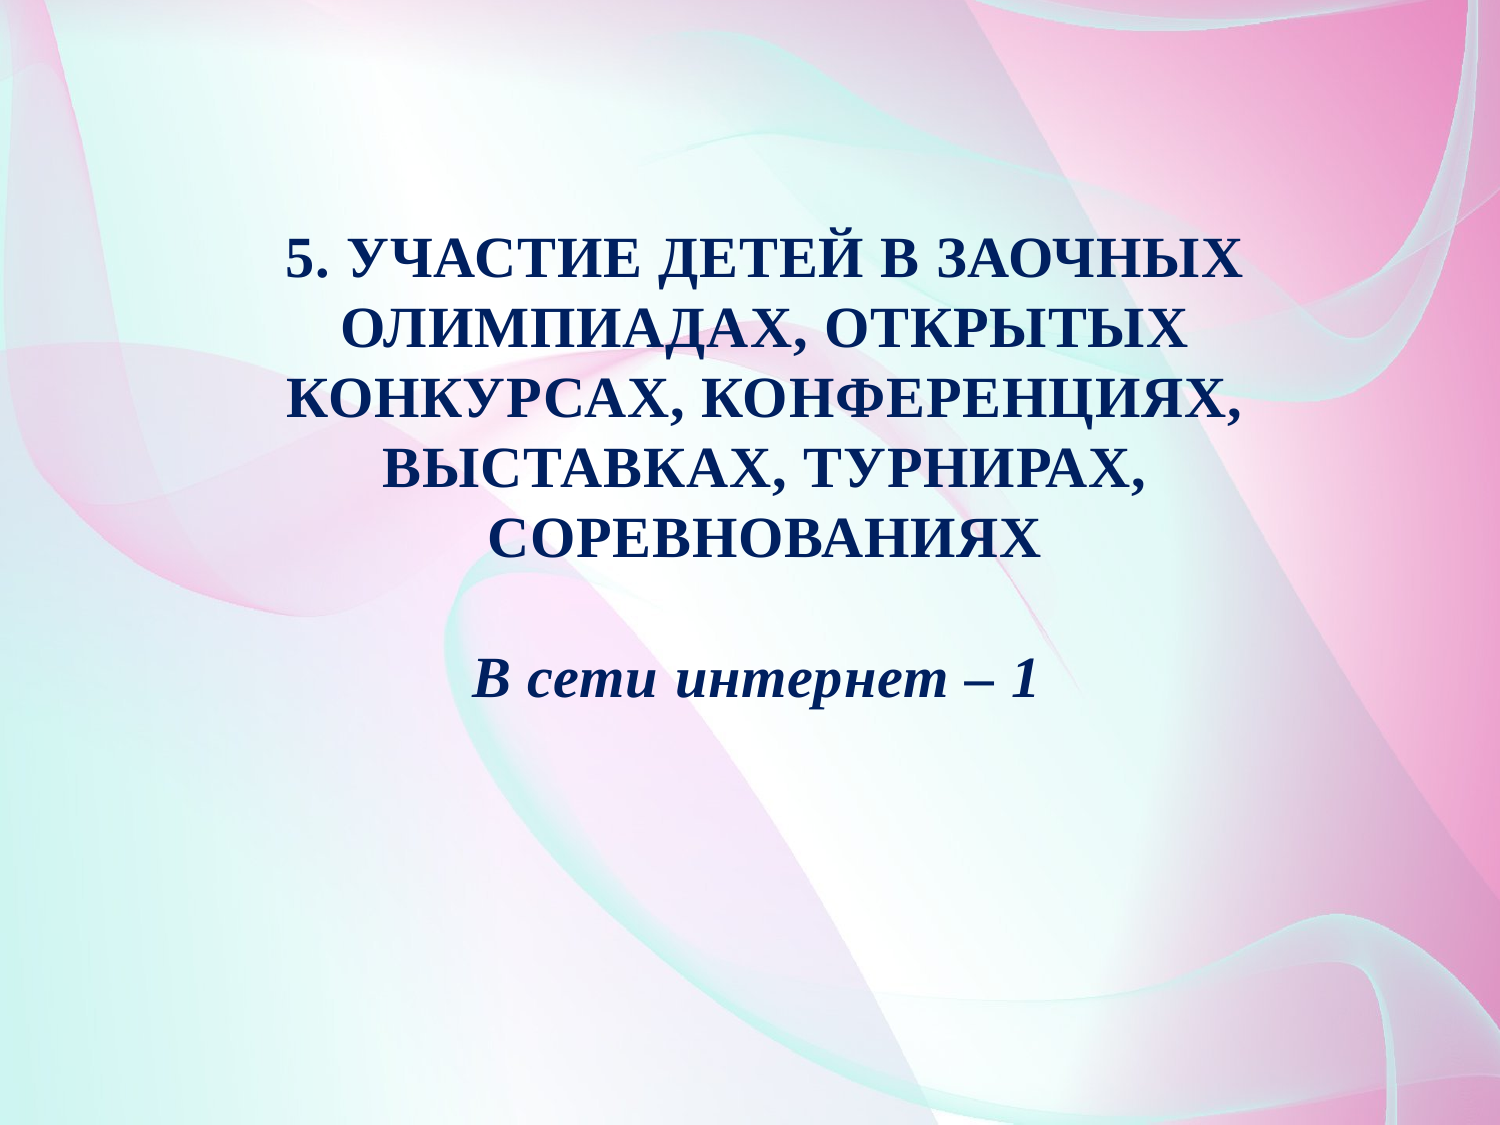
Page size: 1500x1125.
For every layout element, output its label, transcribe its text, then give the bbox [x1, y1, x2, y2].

picture [0, 0, 1500, 1125]
title 5. УЧАСТИЕ ДЕТЕЙ В ЗАОЧНЫХ ОЛИМПИАДАХ, ОТКРЫТЫХ КОНКУРСАХ, КОНФЕРЕНЦИЯХ, ВЫСТАВКАХ, ТУРНИРАХ, СОРЕВНОВАНИЯХ В сети интернет – 1 [117, 117, 1414, 951]
